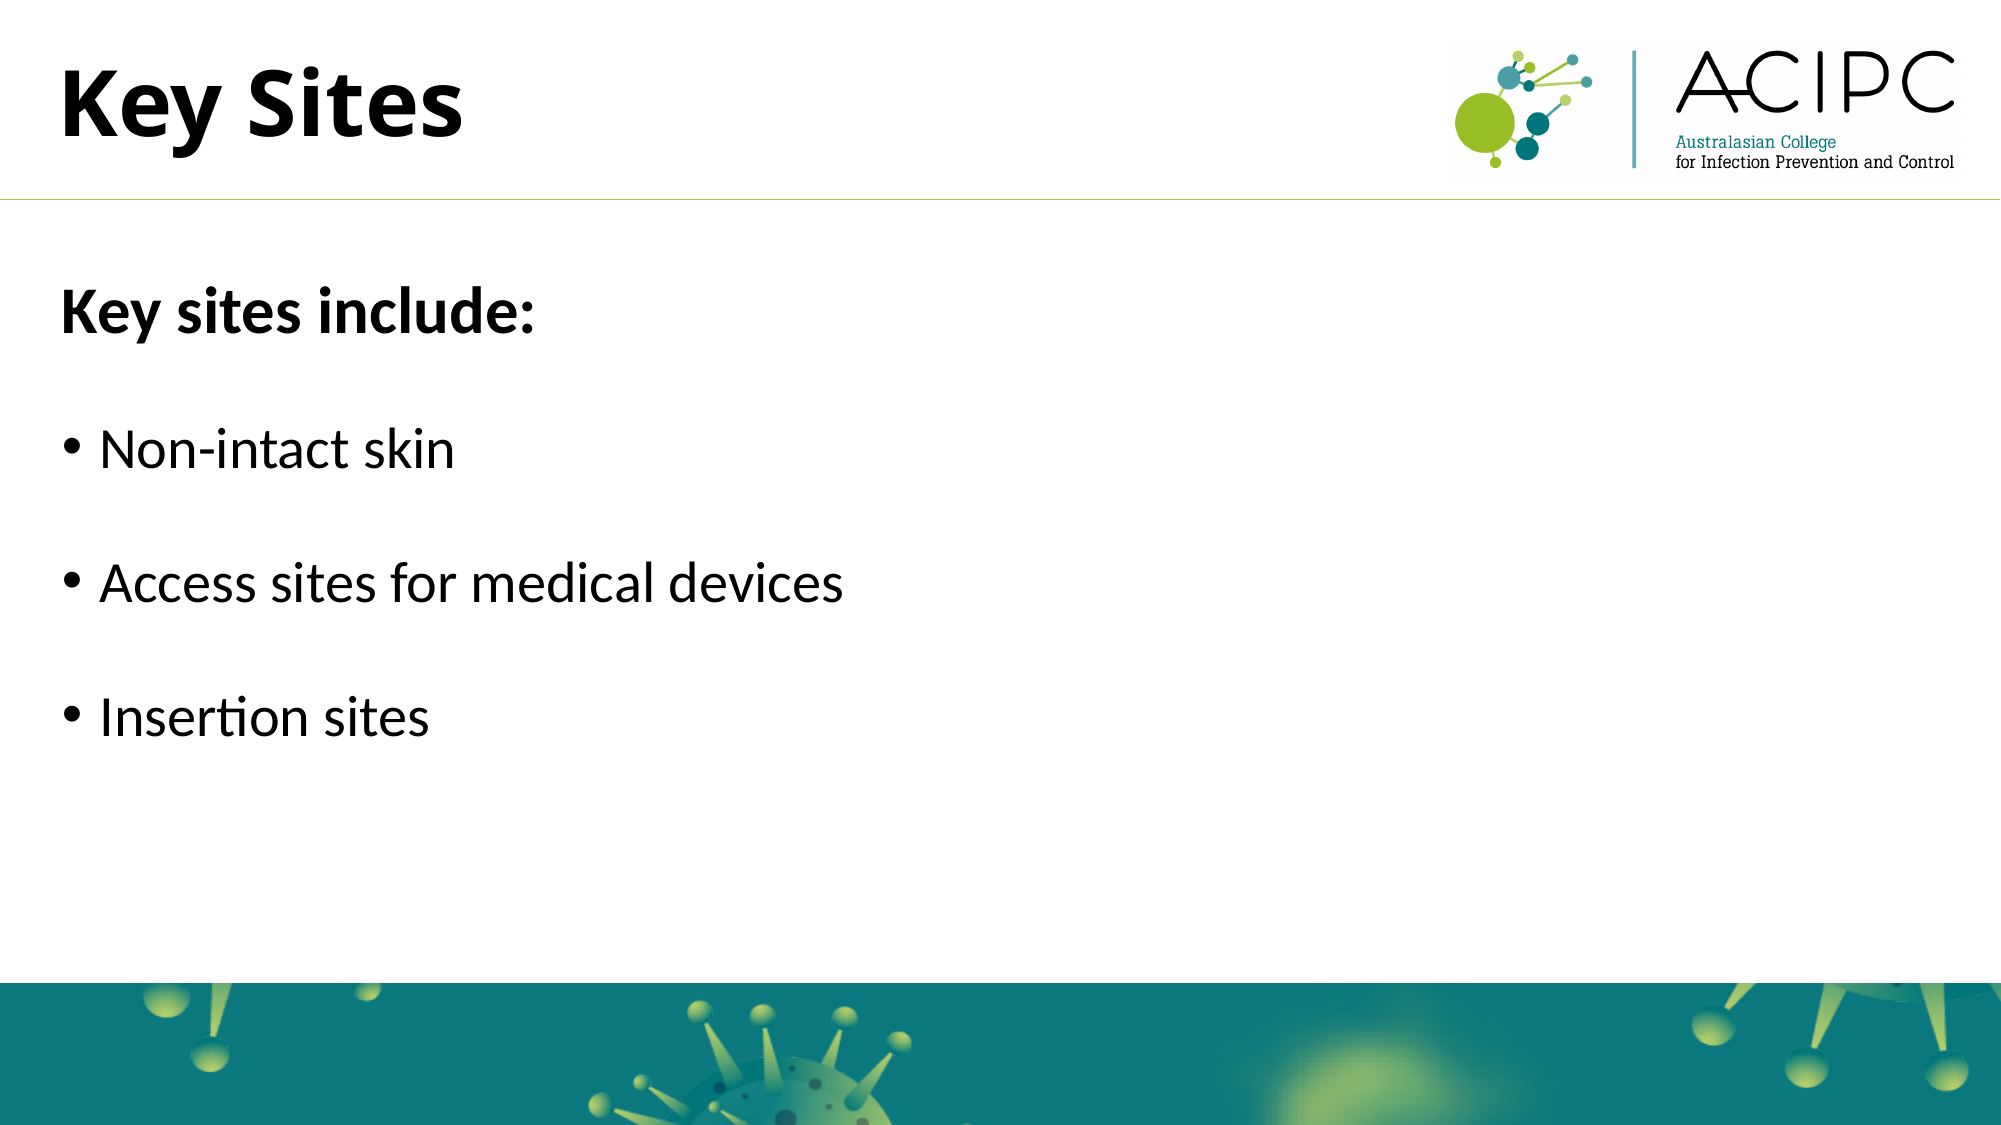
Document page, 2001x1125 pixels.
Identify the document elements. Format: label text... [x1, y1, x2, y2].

picture [0, 983, 2001, 1125]
list Key sites include: Non-intact skin Access sites for medical devices Insertion sites [46, 243, 897, 965]
title Key Sites [42, 31, 1423, 181]
picture [1446, 40, 1966, 183]
